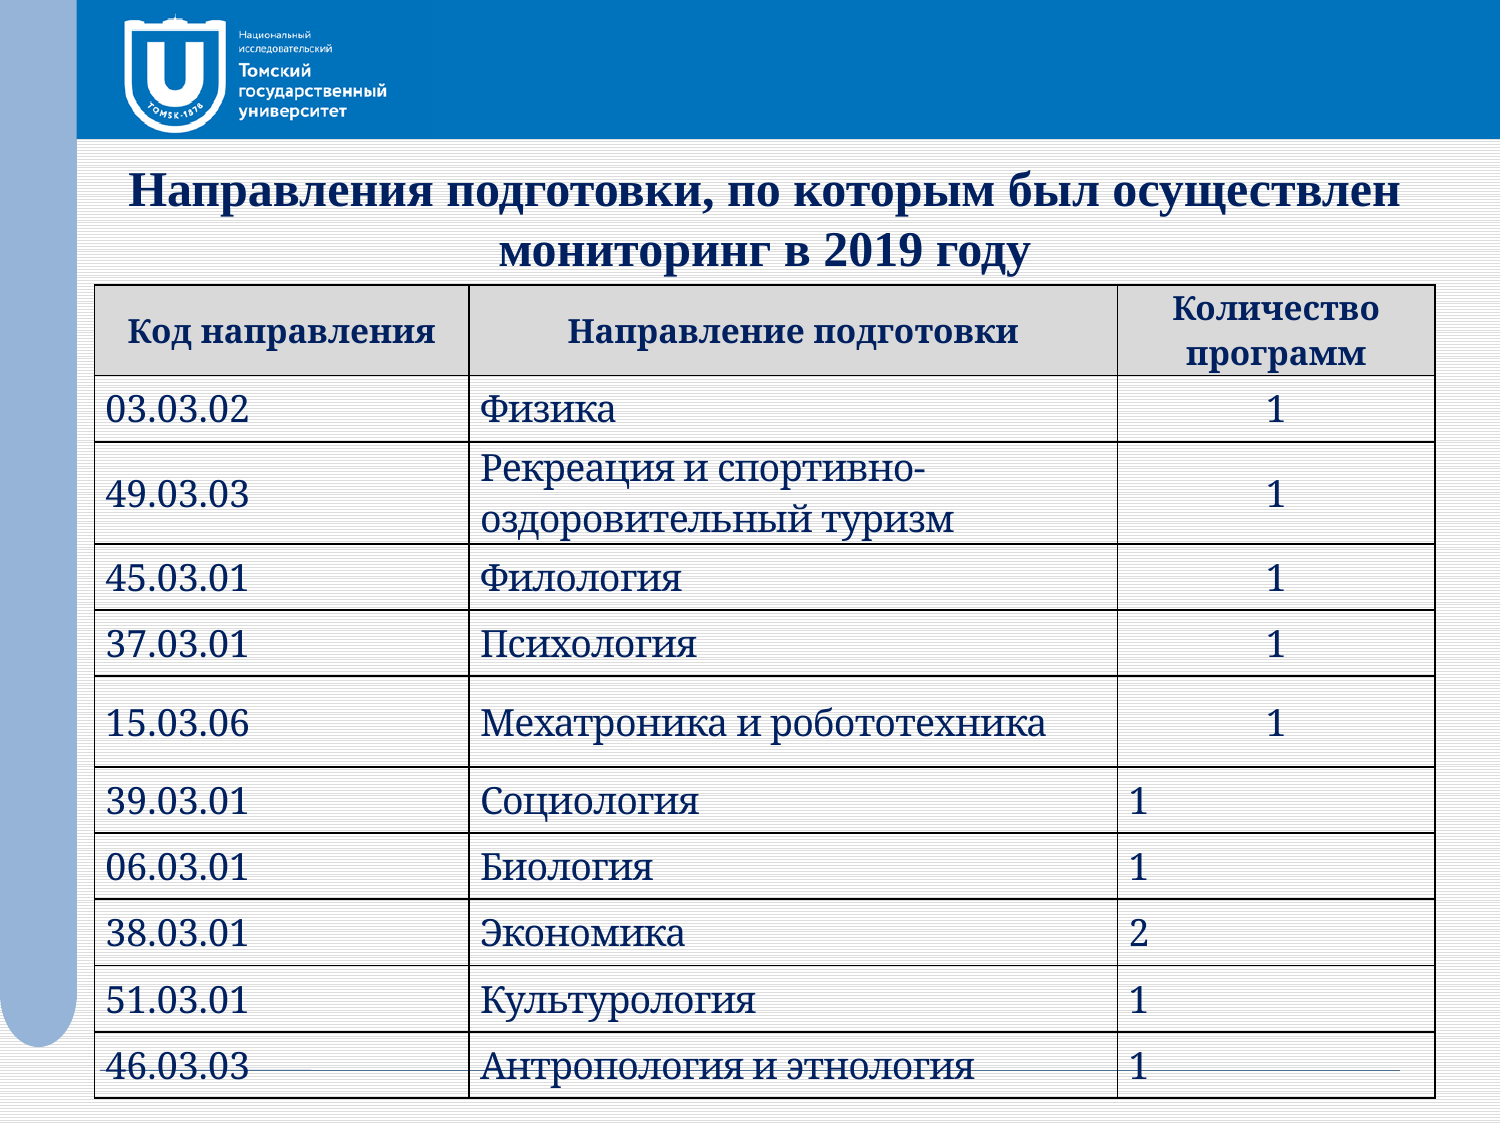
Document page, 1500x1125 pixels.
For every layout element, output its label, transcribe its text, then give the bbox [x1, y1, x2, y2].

title Направления подготовки, по которым был осуществлен мониторинг в 2019 году [76, 149, 1453, 232]
table_cell Физика [470, 376, 1117, 441]
table_cell 1 [1118, 834, 1434, 898]
table_cell 46.03.03 [95, 1033, 468, 1097]
table_cell 1 [1118, 545, 1434, 609]
picture [76, 0, 1500, 139]
table_cell Мехатроника и робототехника [470, 677, 1117, 766]
table_cell 49.03.03 [95, 443, 468, 543]
table_header Направление подготовки [470, 286, 1117, 375]
table_cell 37.03.01 [95, 611, 468, 675]
table_cell 1 [1118, 966, 1434, 1031]
table_cell 1 [1118, 1033, 1434, 1097]
table_header Код направления [95, 286, 468, 375]
table_cell 39.03.01 [95, 768, 468, 832]
table_cell 38.03.01 [95, 900, 468, 965]
table_header Количество программ [1118, 286, 1434, 375]
table_cell 45.03.01 [95, 545, 468, 609]
table_cell Биология [470, 834, 1117, 898]
table_cell 51.03.01 [95, 966, 468, 1031]
table_cell 1 [1118, 376, 1434, 441]
table_cell 06.03.01 [95, 834, 468, 898]
table_cell Филология [470, 545, 1117, 609]
table_cell Экономика [470, 900, 1117, 965]
table_cell 15.03.06 [95, 677, 468, 766]
table_cell Культурология [470, 966, 1117, 1031]
table_cell Социология [470, 768, 1117, 832]
table_cell 1 [1118, 677, 1434, 766]
table_cell 1 [1118, 768, 1434, 832]
table_cell Рекреация и спортивно-оздоровительный туризм [470, 443, 1117, 543]
table_cell 2 [1118, 900, 1434, 965]
table_cell 1 [1118, 611, 1434, 675]
table_cell 1 [1118, 443, 1434, 543]
table_cell Психология [470, 611, 1117, 675]
table_cell 03.03.02 [95, 376, 468, 441]
table_cell Антропология и этнология [470, 1033, 1117, 1097]
